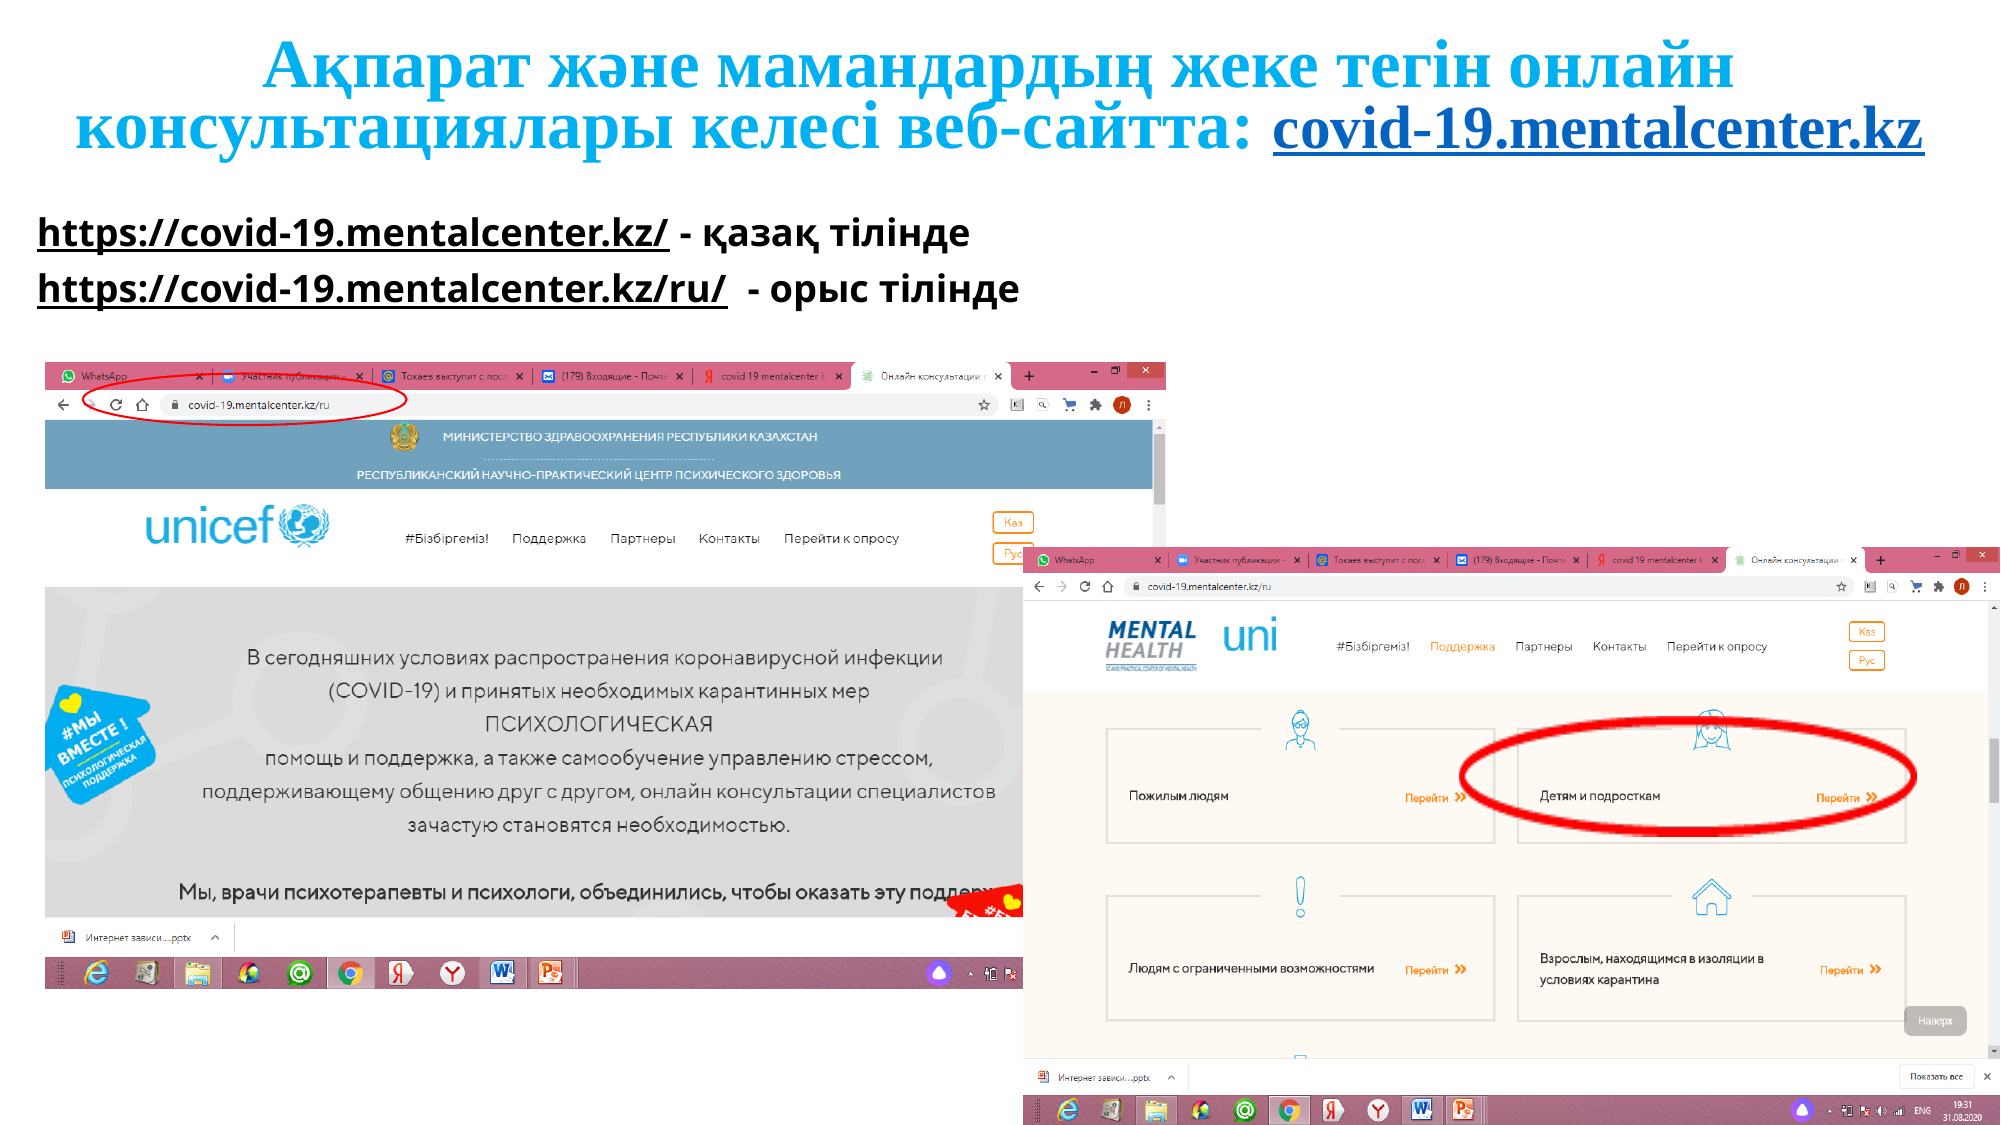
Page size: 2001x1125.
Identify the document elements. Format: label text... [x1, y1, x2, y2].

text_box https://covid-19.mentalcenter.kz/ - қазақ тілінде https://covid-19.mentalcenter.kz/ru/ - орыс тілінде [21, 195, 1979, 325]
title Ақпарат және мамандардың жеке тегін онлайн консультациялары келесі веб-сайтта: covid-19.mentalcenter.kz [0, 7, 2000, 196]
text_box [1022, 547, 2000, 1125]
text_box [45, 362, 1166, 989]
